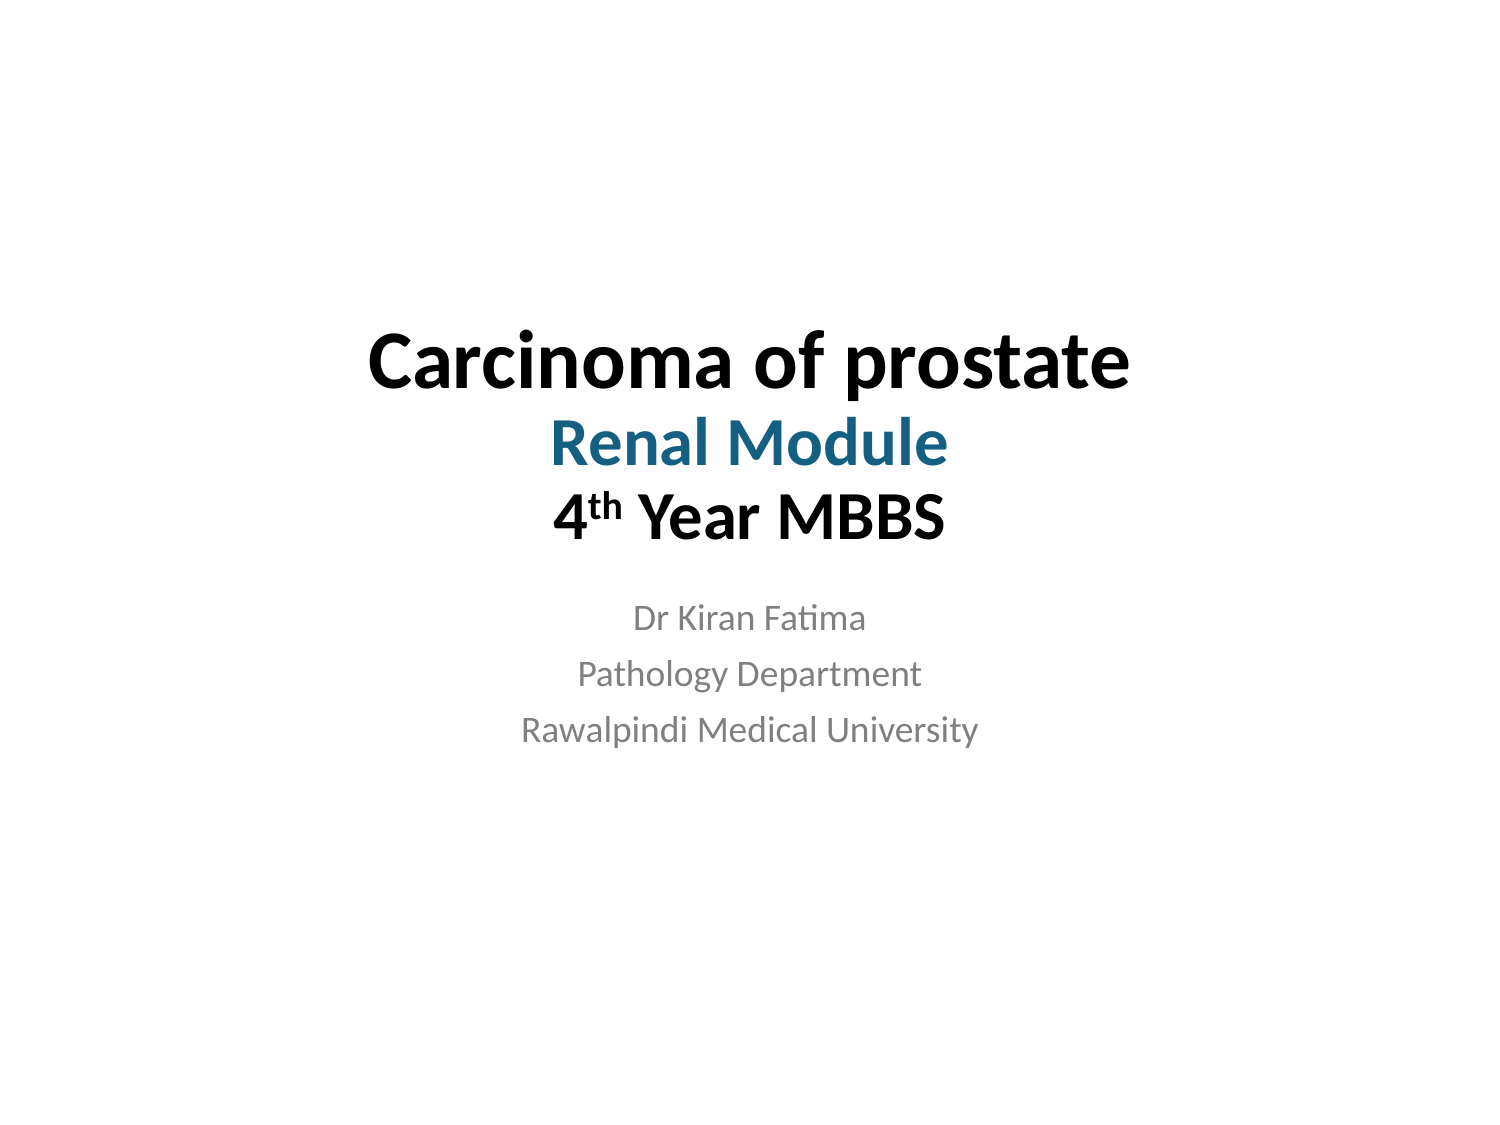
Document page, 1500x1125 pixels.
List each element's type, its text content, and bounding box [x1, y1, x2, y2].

title Carcinoma of prostate Renal Module 4th Year MBBS [187, 268, 1313, 563]
subtitle Dr Kiran Fatima Pathology Department Rawalpindi Medical University [187, 590, 1313, 863]
